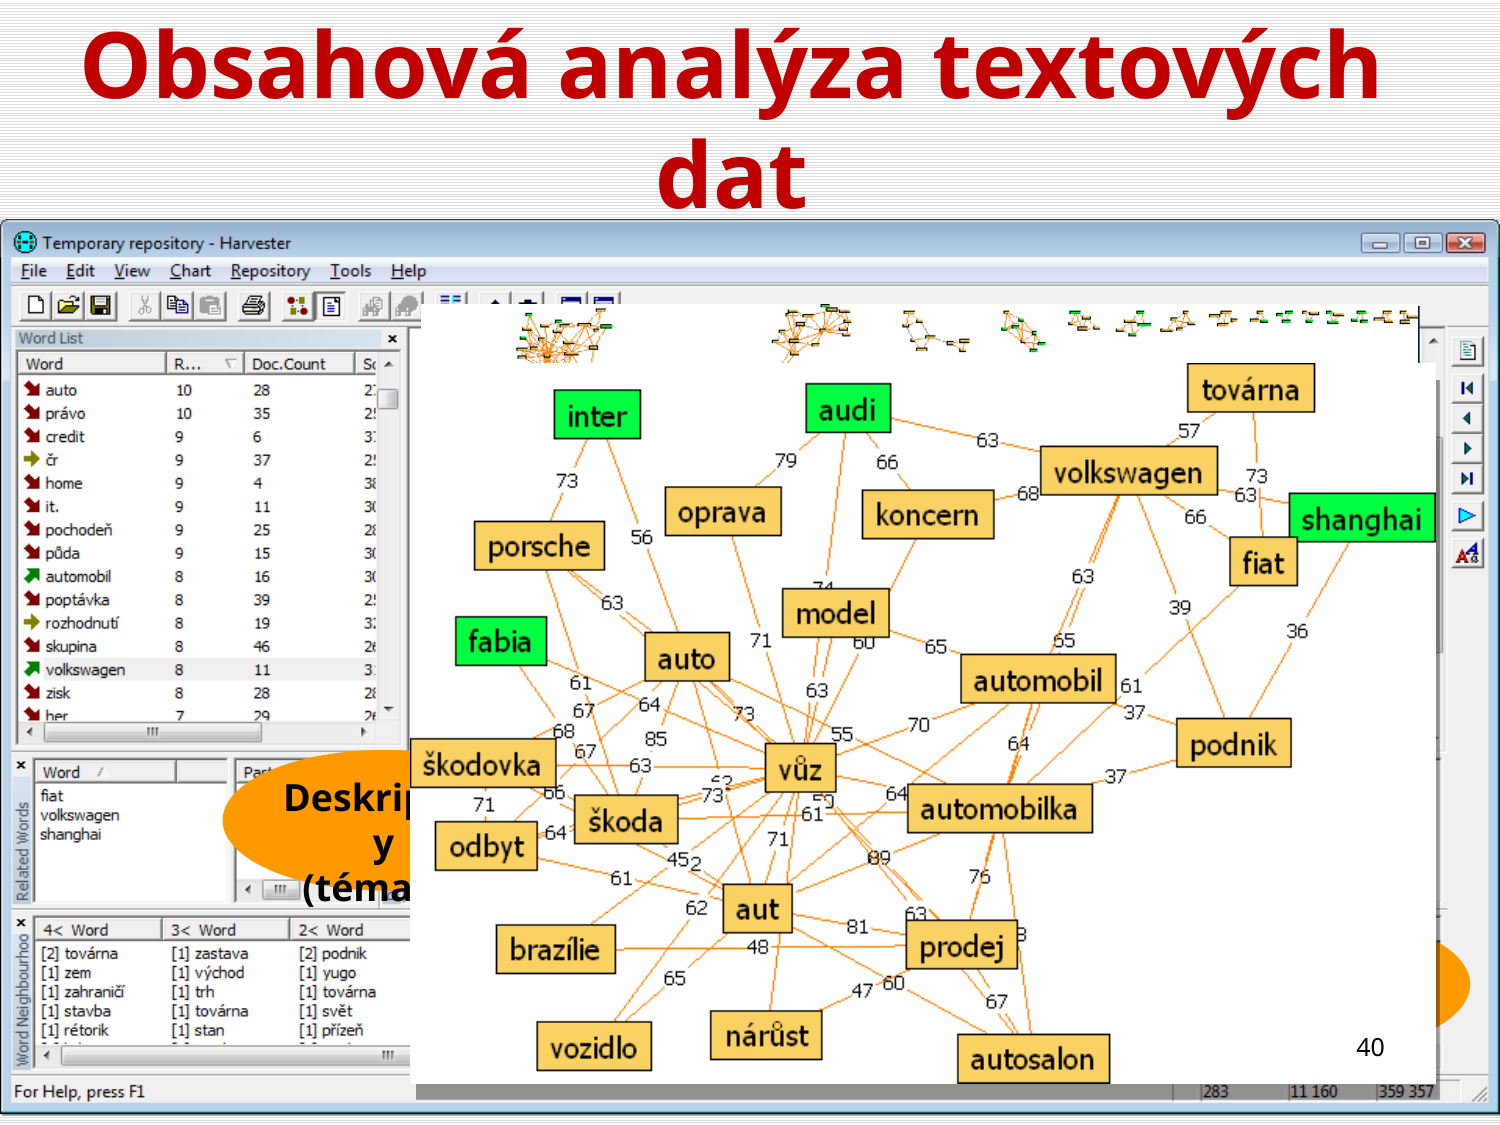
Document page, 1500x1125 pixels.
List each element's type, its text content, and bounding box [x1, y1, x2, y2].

text_box Obsahová analýza textových dat [28, 0, 1437, 219]
picture [0, 219, 1500, 1114]
